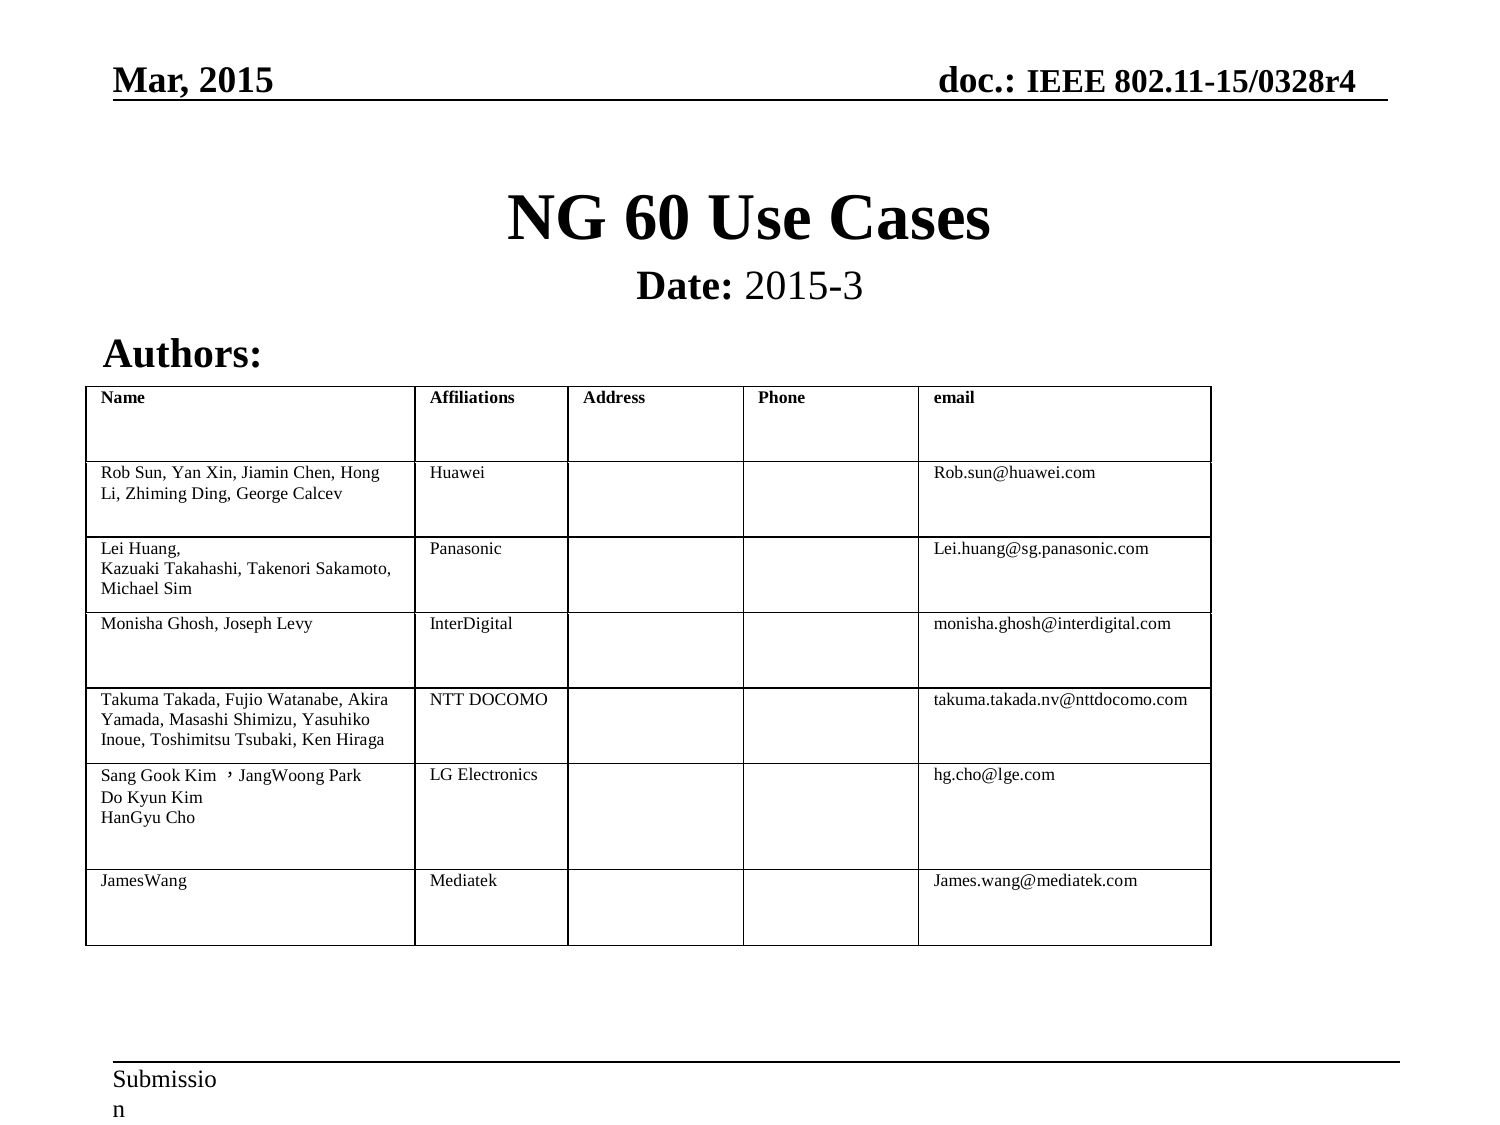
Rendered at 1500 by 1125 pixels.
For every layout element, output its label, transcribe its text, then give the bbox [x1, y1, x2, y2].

list Date: 2015-3 [112, 249, 1388, 313]
text_box Authors: [87, 318, 325, 381]
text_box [65, 385, 1351, 1037]
title NG 60 Use Cases [112, 125, 1388, 249]
